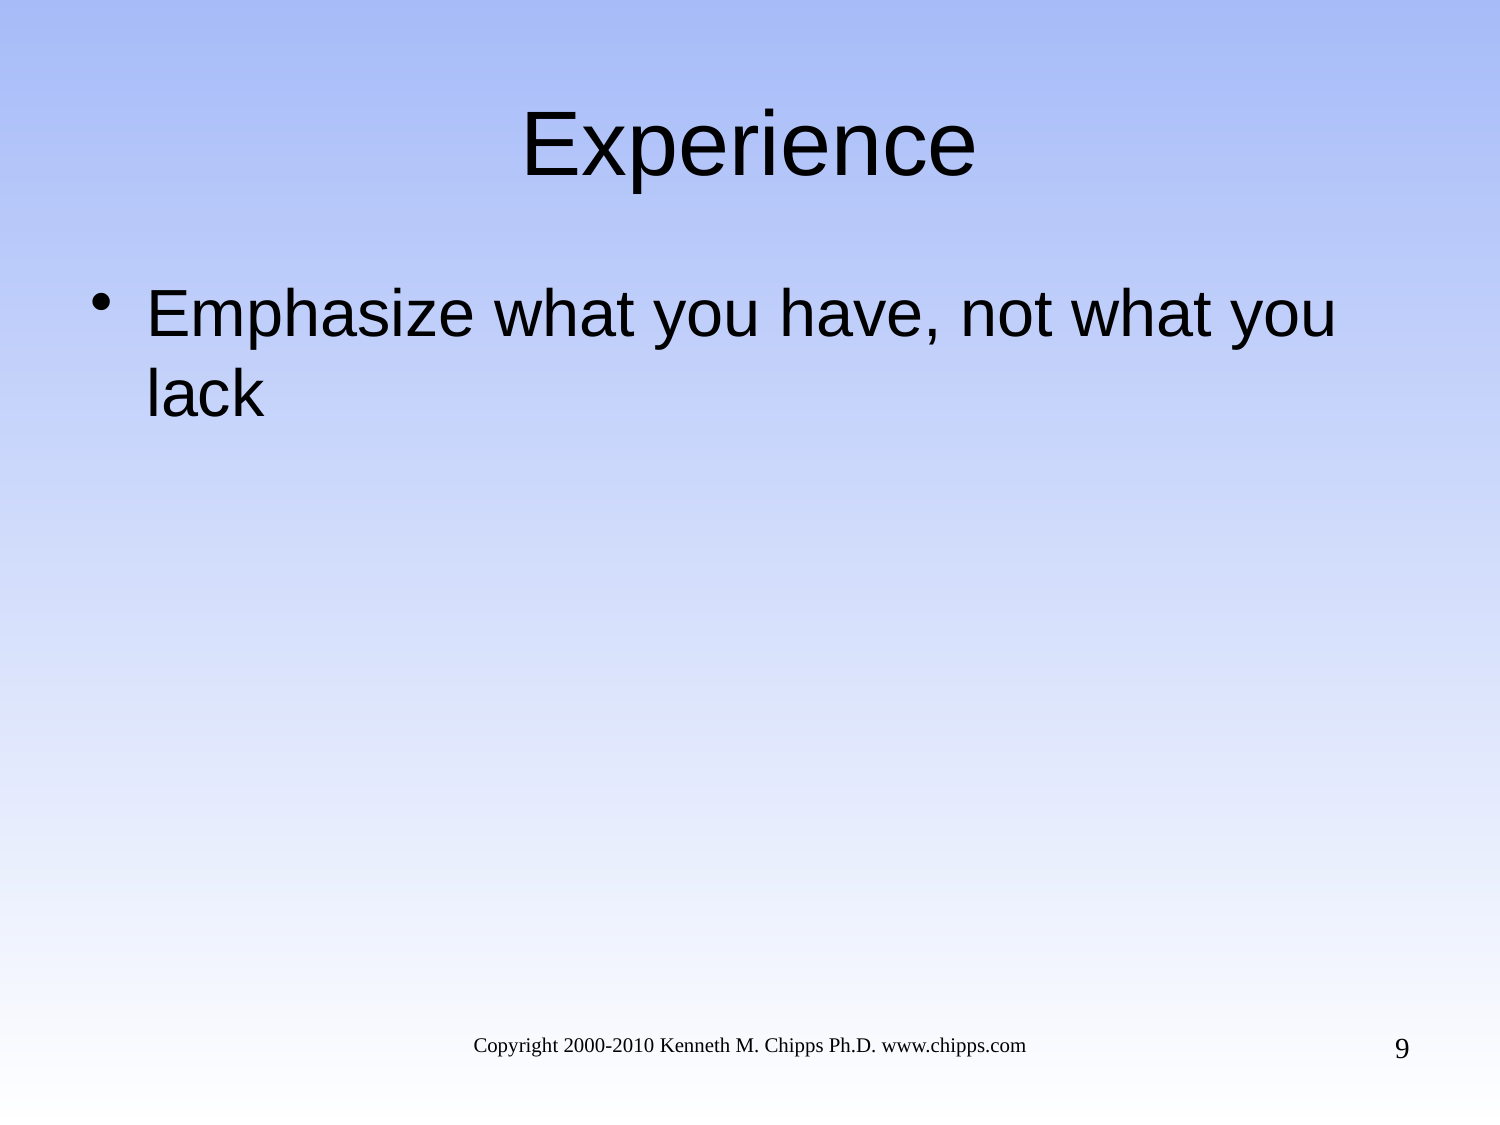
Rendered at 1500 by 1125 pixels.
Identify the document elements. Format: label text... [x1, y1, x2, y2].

list Emphasize what you have, not what you lack [74, 262, 1426, 1006]
footer Copyright 2000-2010 Kenneth M. Chipps Ph.D. www.chipps.com [449, 1024, 1051, 1103]
title Experience [74, 44, 1426, 233]
slide_number 9 [1074, 1021, 1426, 1101]
